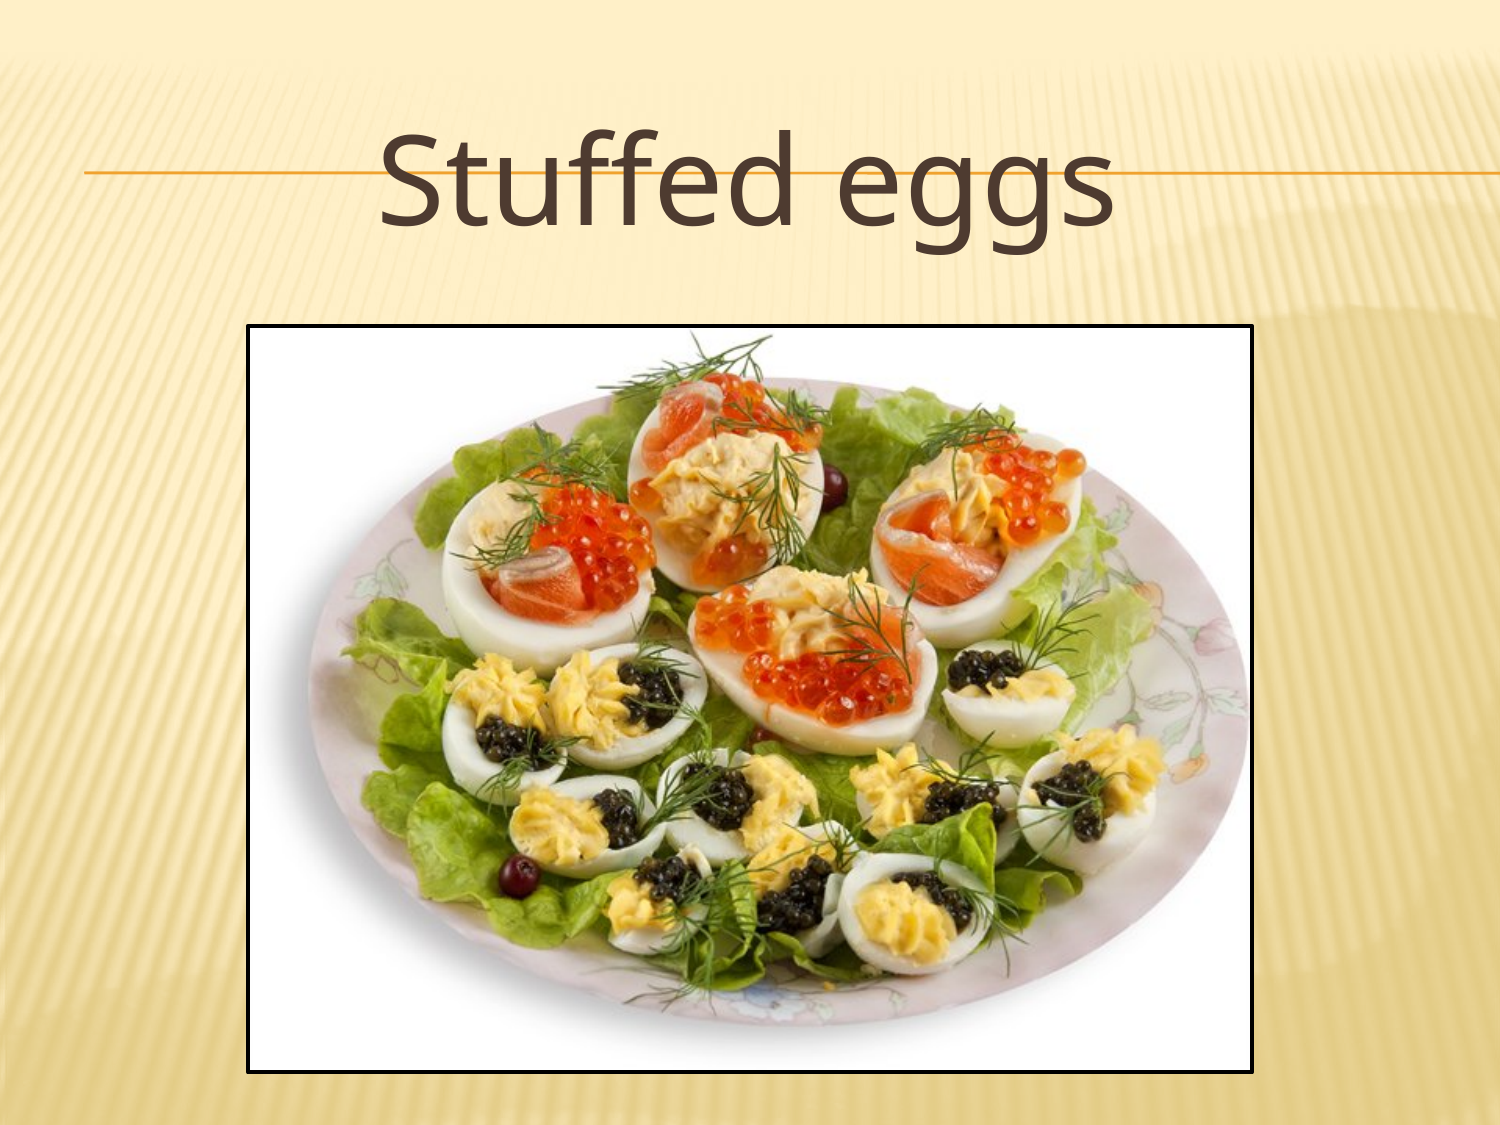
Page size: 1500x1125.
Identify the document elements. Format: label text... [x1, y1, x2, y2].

title Stuffed eggs [35, 93, 1461, 258]
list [249, 327, 1251, 1071]
